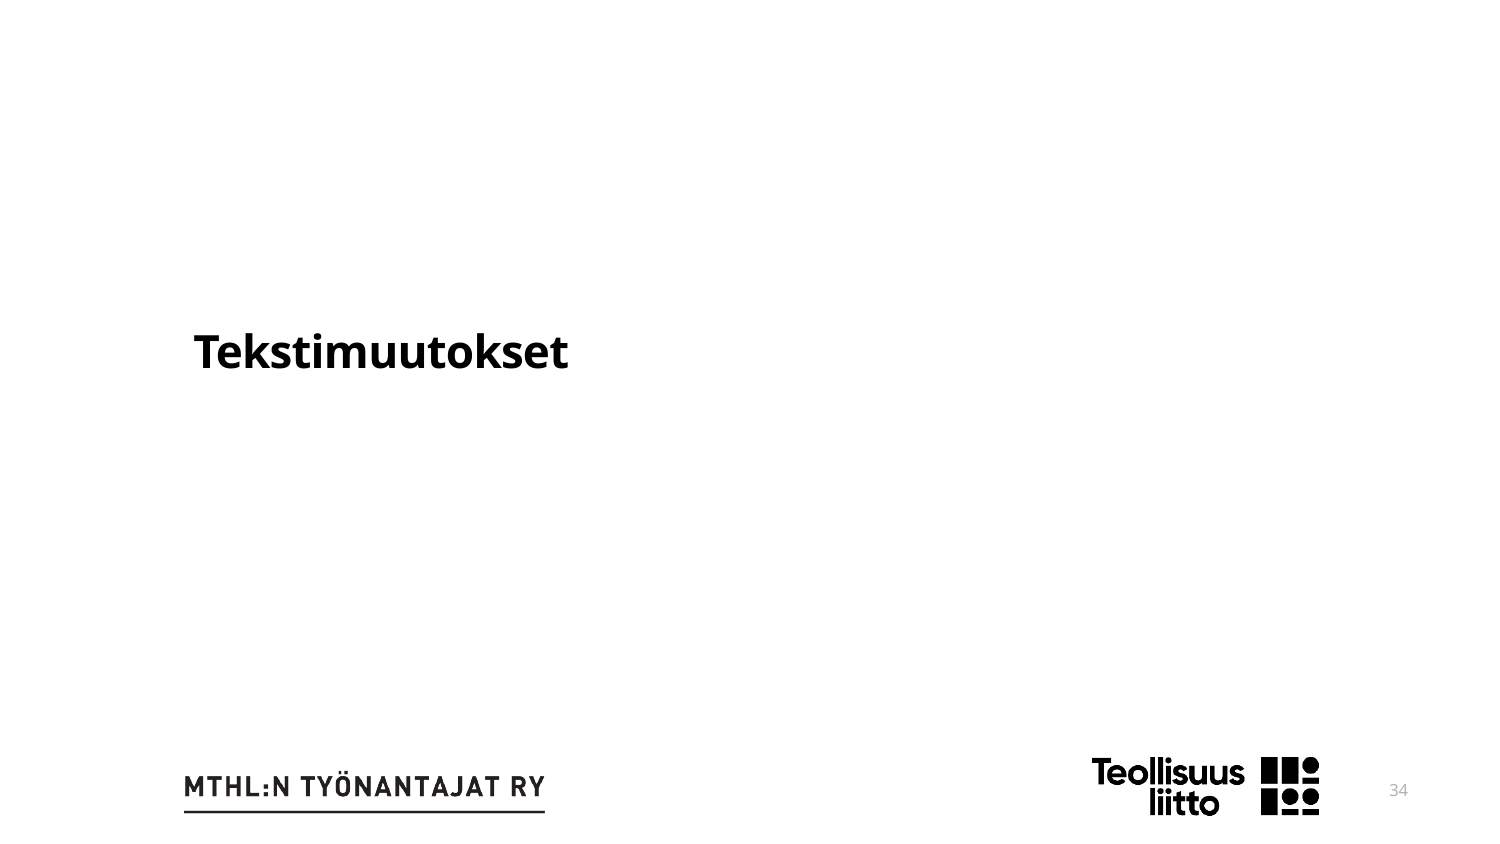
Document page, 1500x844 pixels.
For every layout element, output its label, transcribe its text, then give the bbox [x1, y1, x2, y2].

slide_number 34 [1340, 776, 1424, 807]
picture [147, 738, 579, 842]
picture [1069, 745, 1341, 827]
list Tekstimuutokset [175, 313, 1353, 507]
